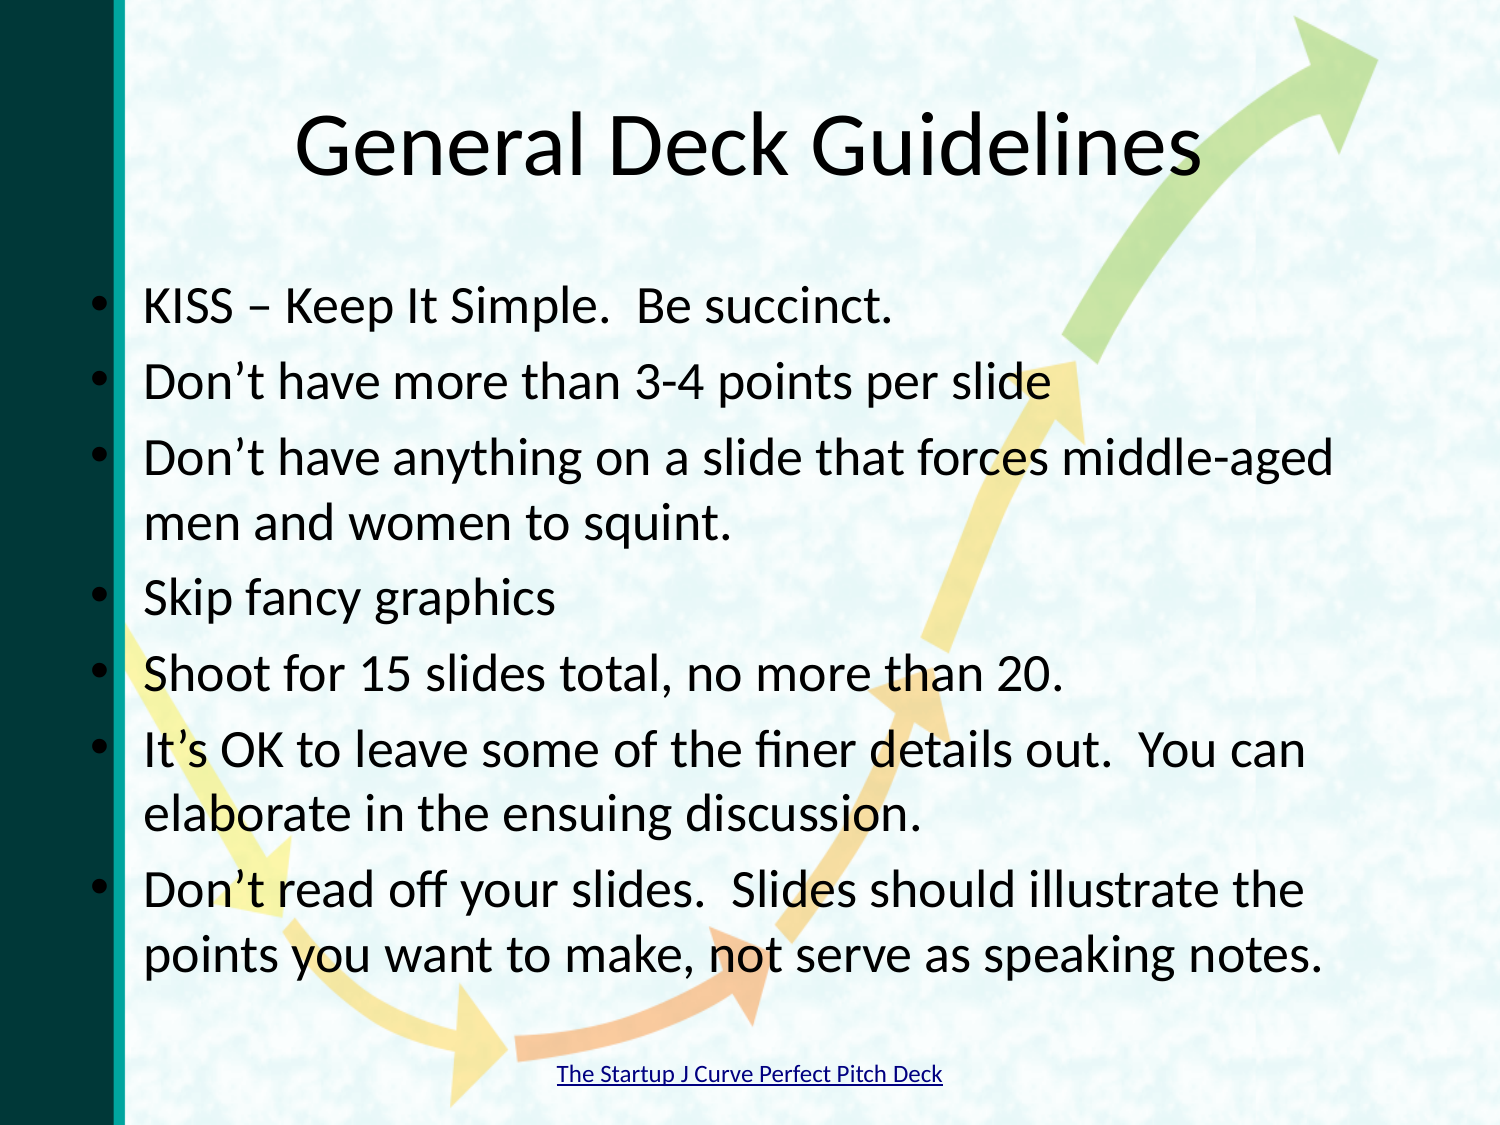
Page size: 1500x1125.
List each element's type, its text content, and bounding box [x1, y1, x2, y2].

picture [0, 0, 1500, 1125]
title General Deck Guidelines [75, 45, 1425, 233]
list KISS – Keep It Simple. Be succinct. Don’t have more than 3-4 points per slide Don’t have anything on a slide that forces middle-aged men and women to squint. Skip fancy graphics Shoot for 15 slides total, no more than 20. It’s OK to leave some of the finer details out. You can elaborate in the ensuing discussion. Don’t read off your slides. Slides should illustrate the points you want to make, not serve as speaking notes. [75, 262, 1425, 1005]
